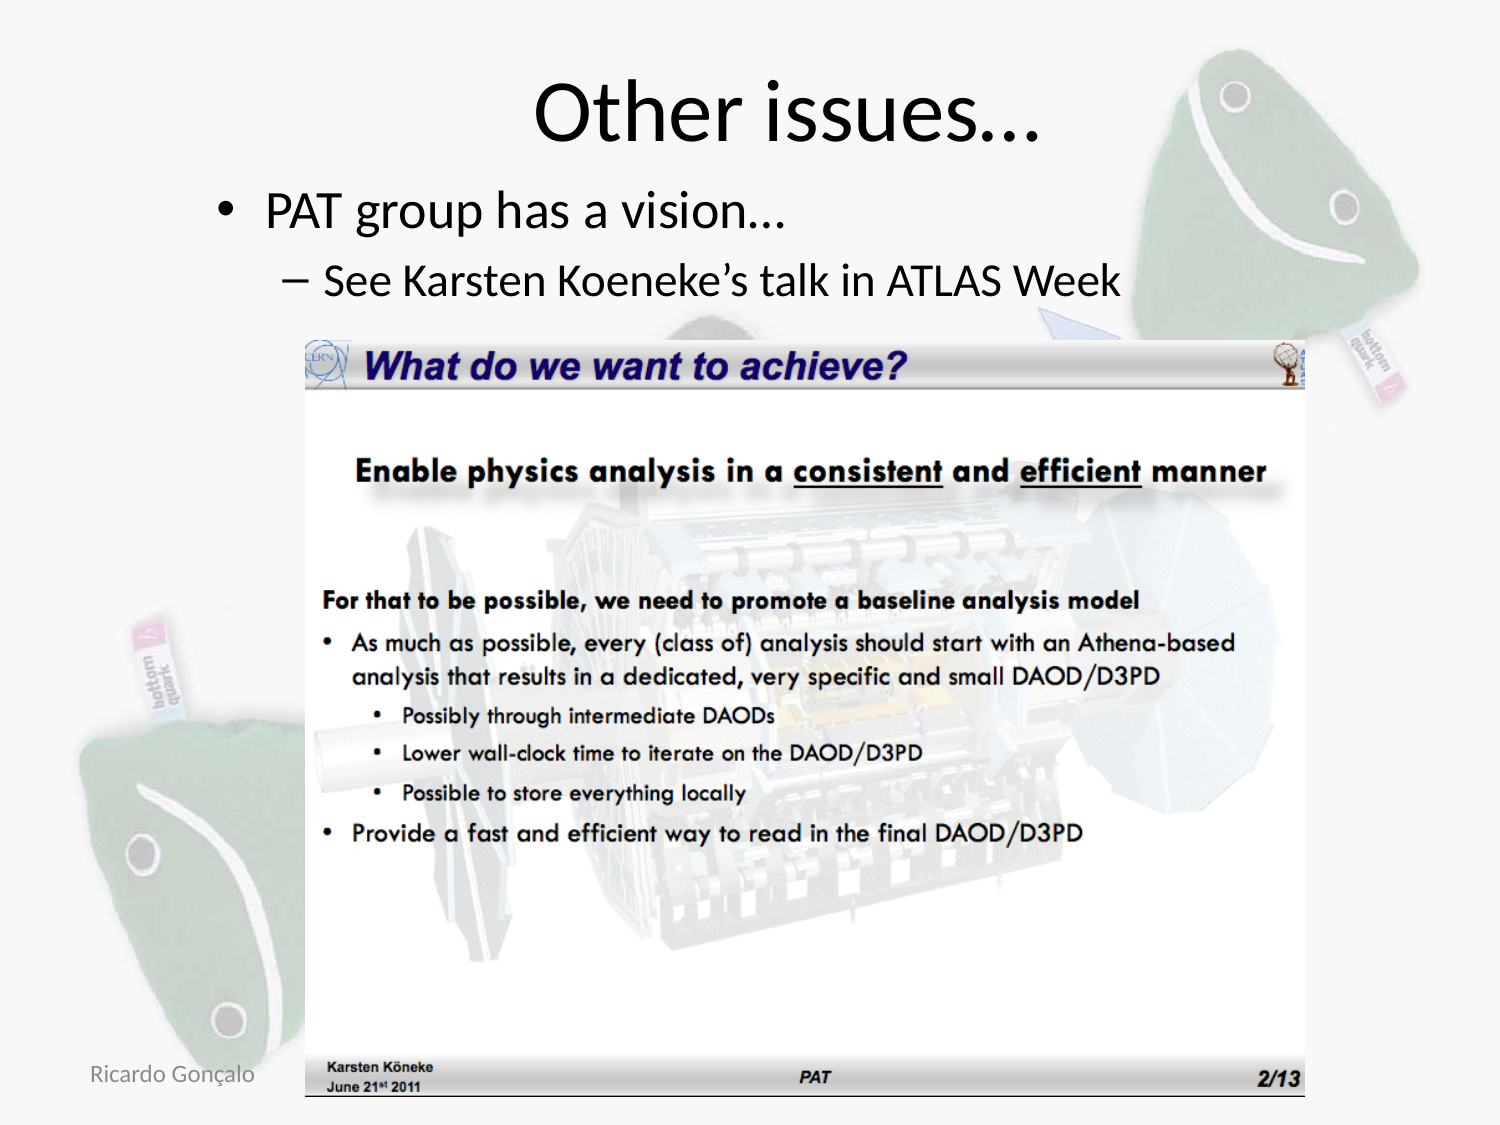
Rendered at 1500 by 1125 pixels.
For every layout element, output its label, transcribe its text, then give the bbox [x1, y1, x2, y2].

list PAT group has a vision… See Karsten Koeneke’s talk in ATLAS Week [201, 167, 1432, 314]
picture [0, 0, 1500, 1125]
title Other issues… [112, 45, 1463, 168]
slide_number Ricardo Gonçalo [75, 1042, 303, 1103]
